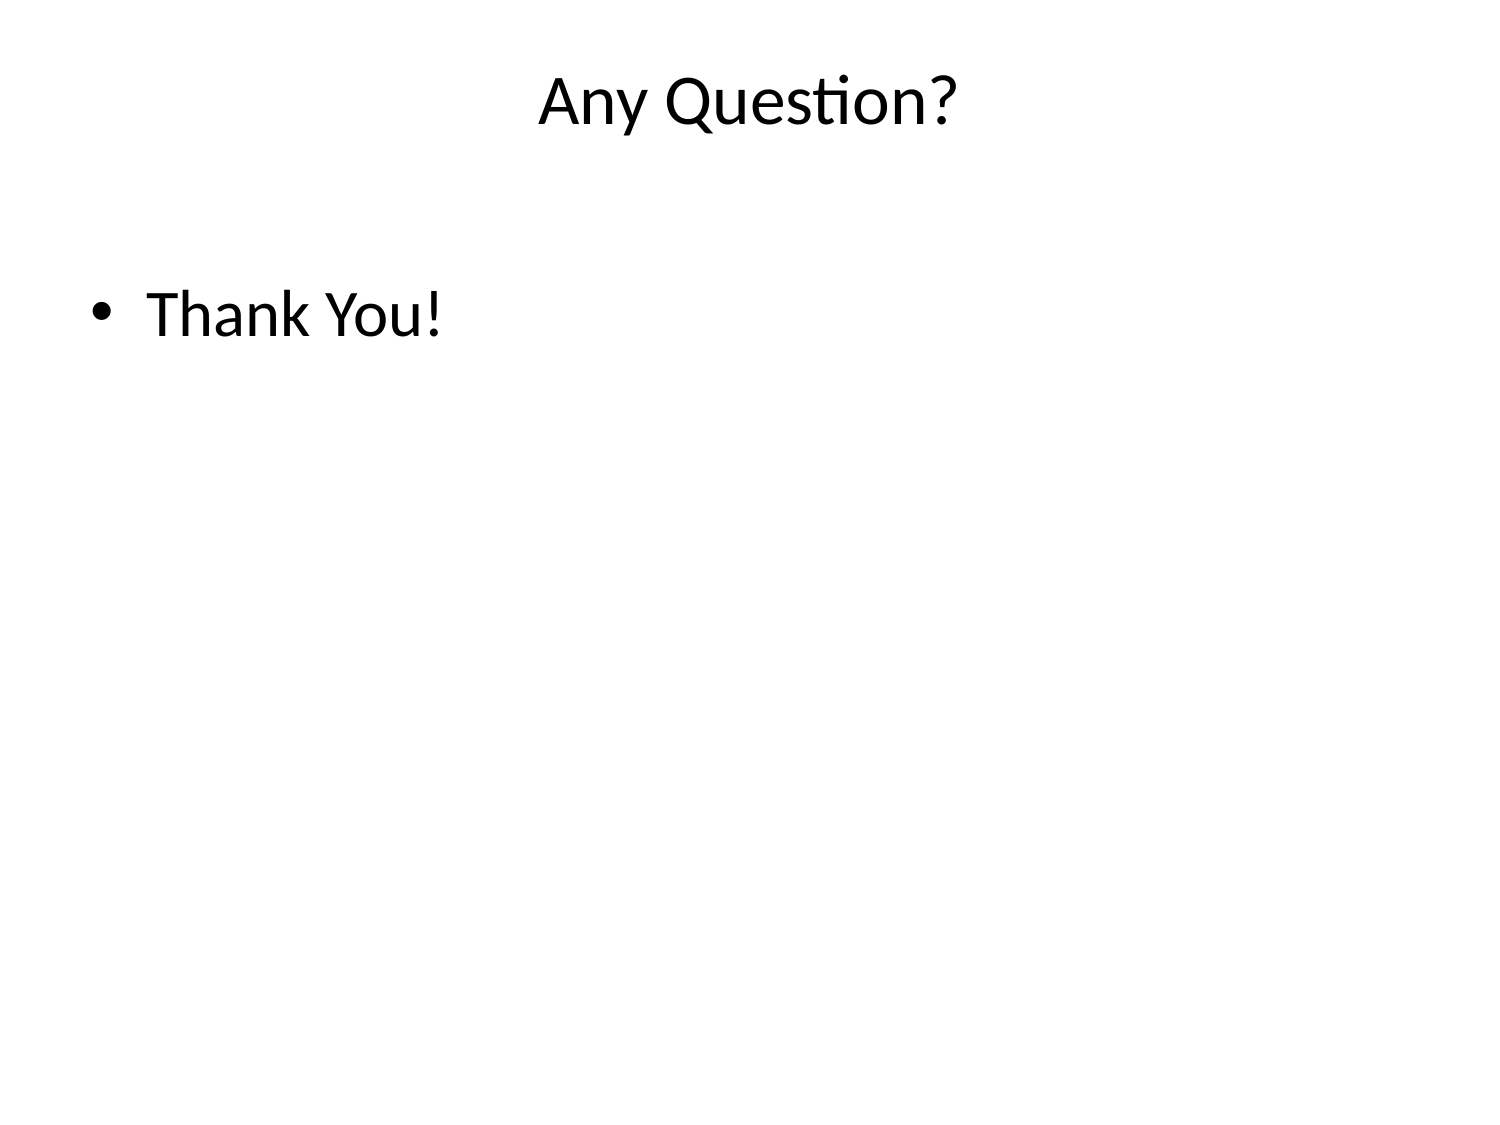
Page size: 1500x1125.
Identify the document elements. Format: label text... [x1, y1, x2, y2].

title Any Question? [75, 45, 1425, 233]
list Thank You! [75, 262, 1425, 1005]
